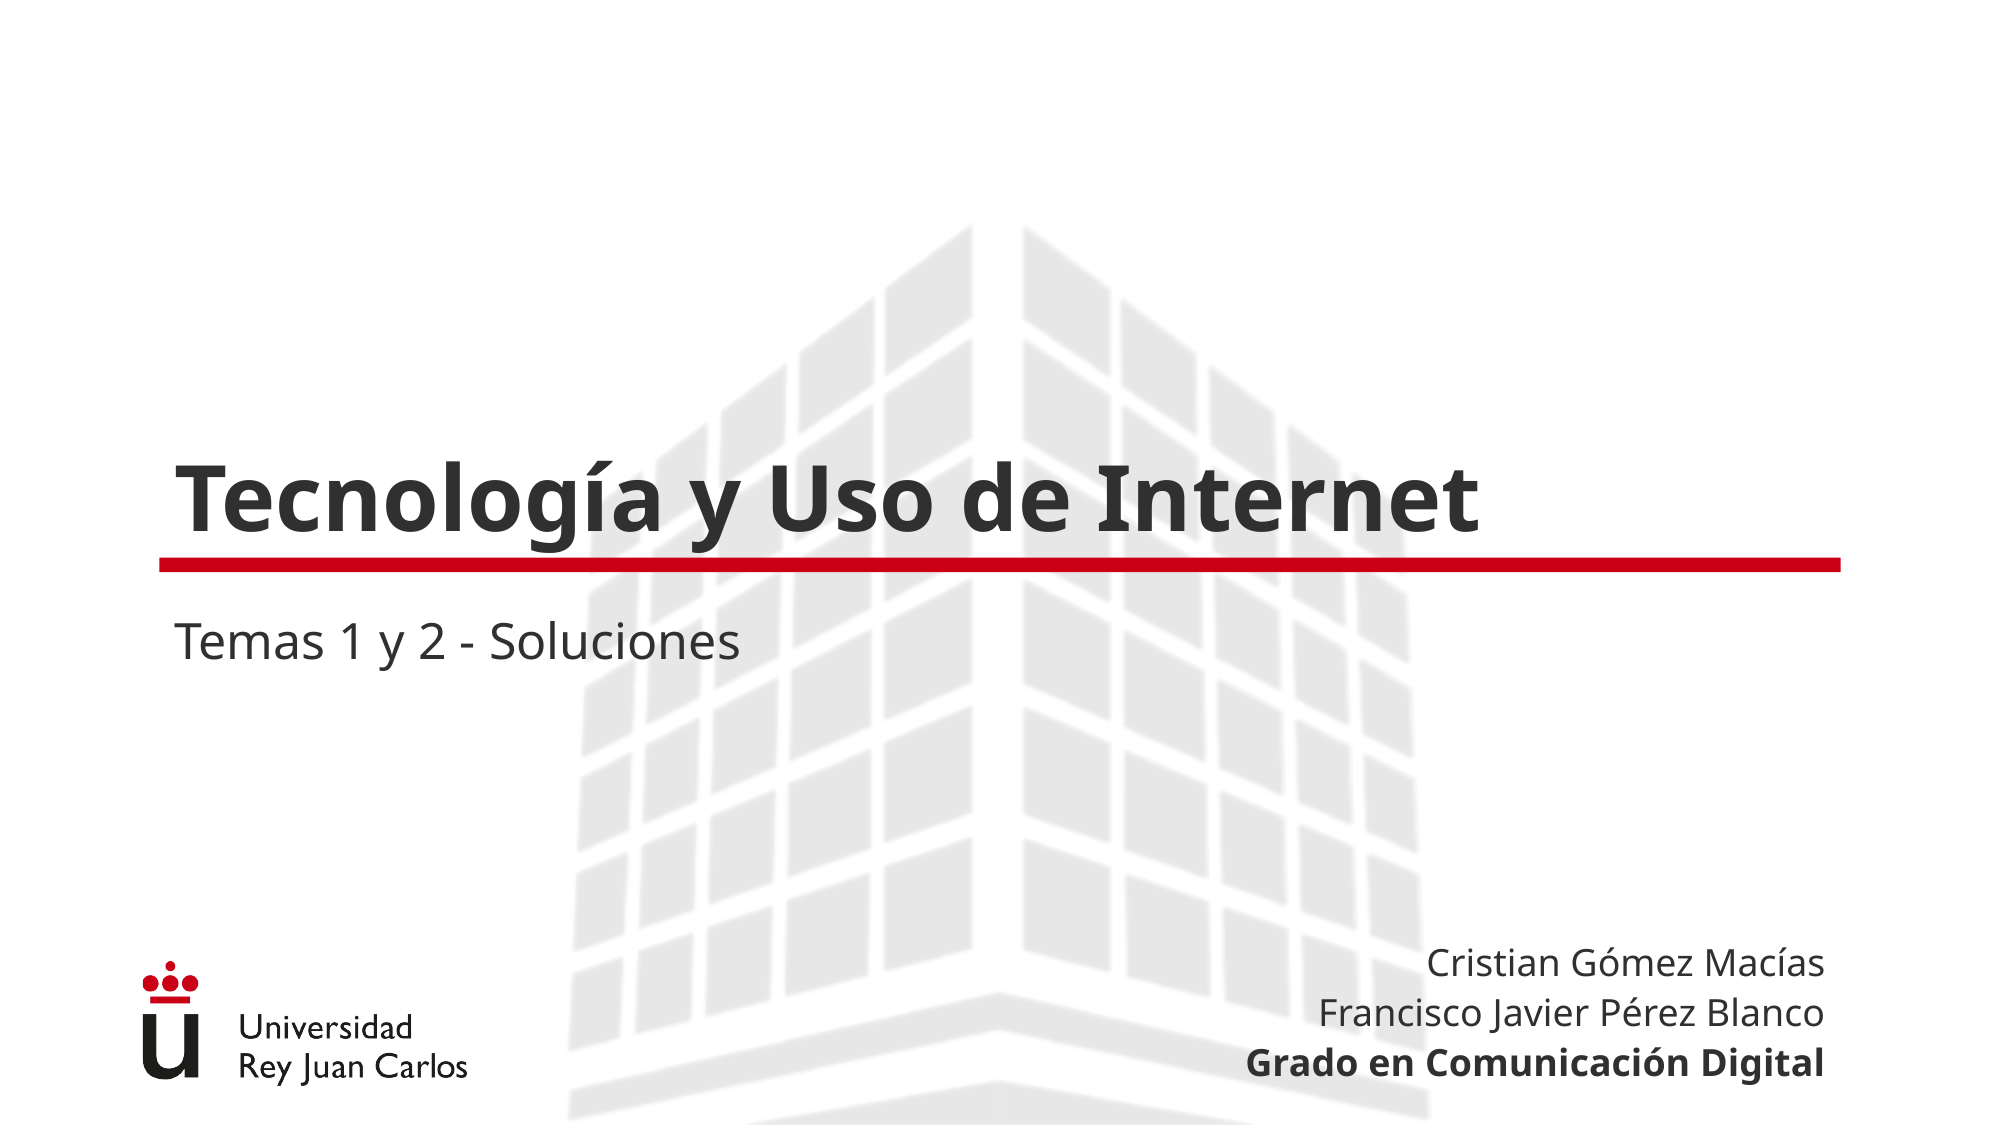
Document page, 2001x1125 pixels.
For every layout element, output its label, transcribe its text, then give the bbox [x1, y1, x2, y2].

title Tecnología y Uso de Internet [159, 33, 1659, 558]
picture [142, 961, 467, 1086]
subtitle Temas 1 y 2 - Soluciones [159, 612, 1400, 761]
